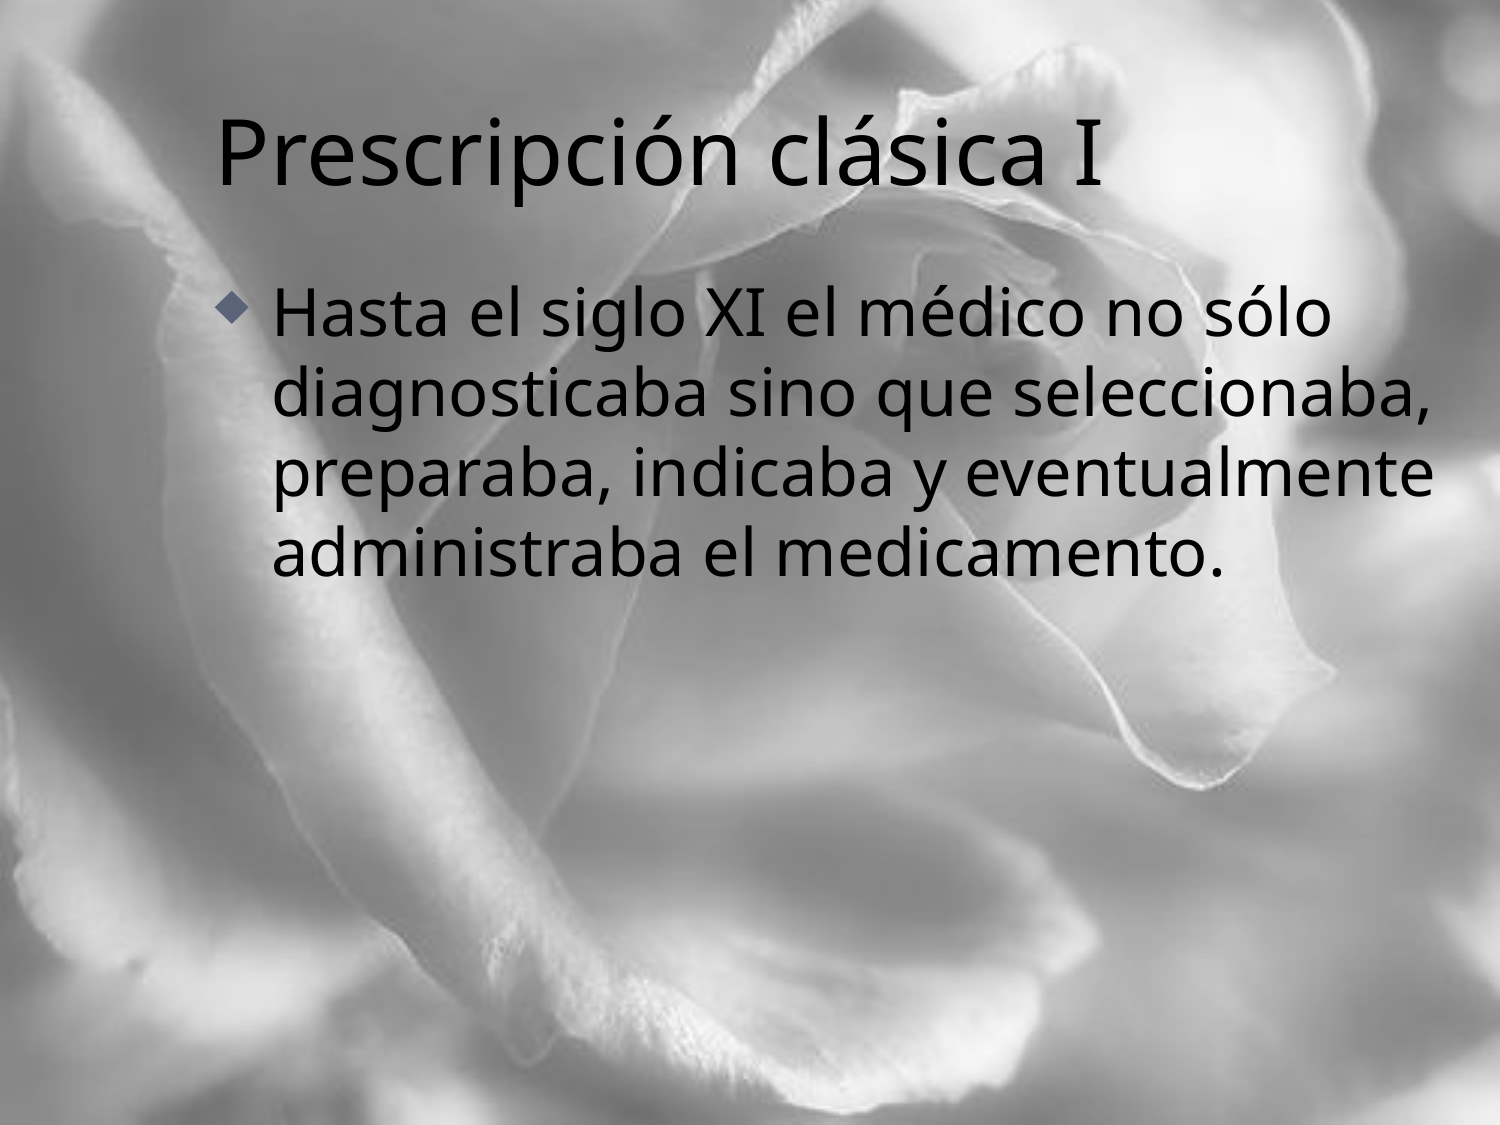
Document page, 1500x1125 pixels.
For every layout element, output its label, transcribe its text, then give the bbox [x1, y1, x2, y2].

text_box Prescripción clásica I [199, 50, 1475, 248]
text_box Hasta el siglo XI el médico no sólo diagnosticaba sino que seleccionaba, preparaba, indicaba y eventualmente administraba el medicamento. [199, 262, 1475, 1000]
